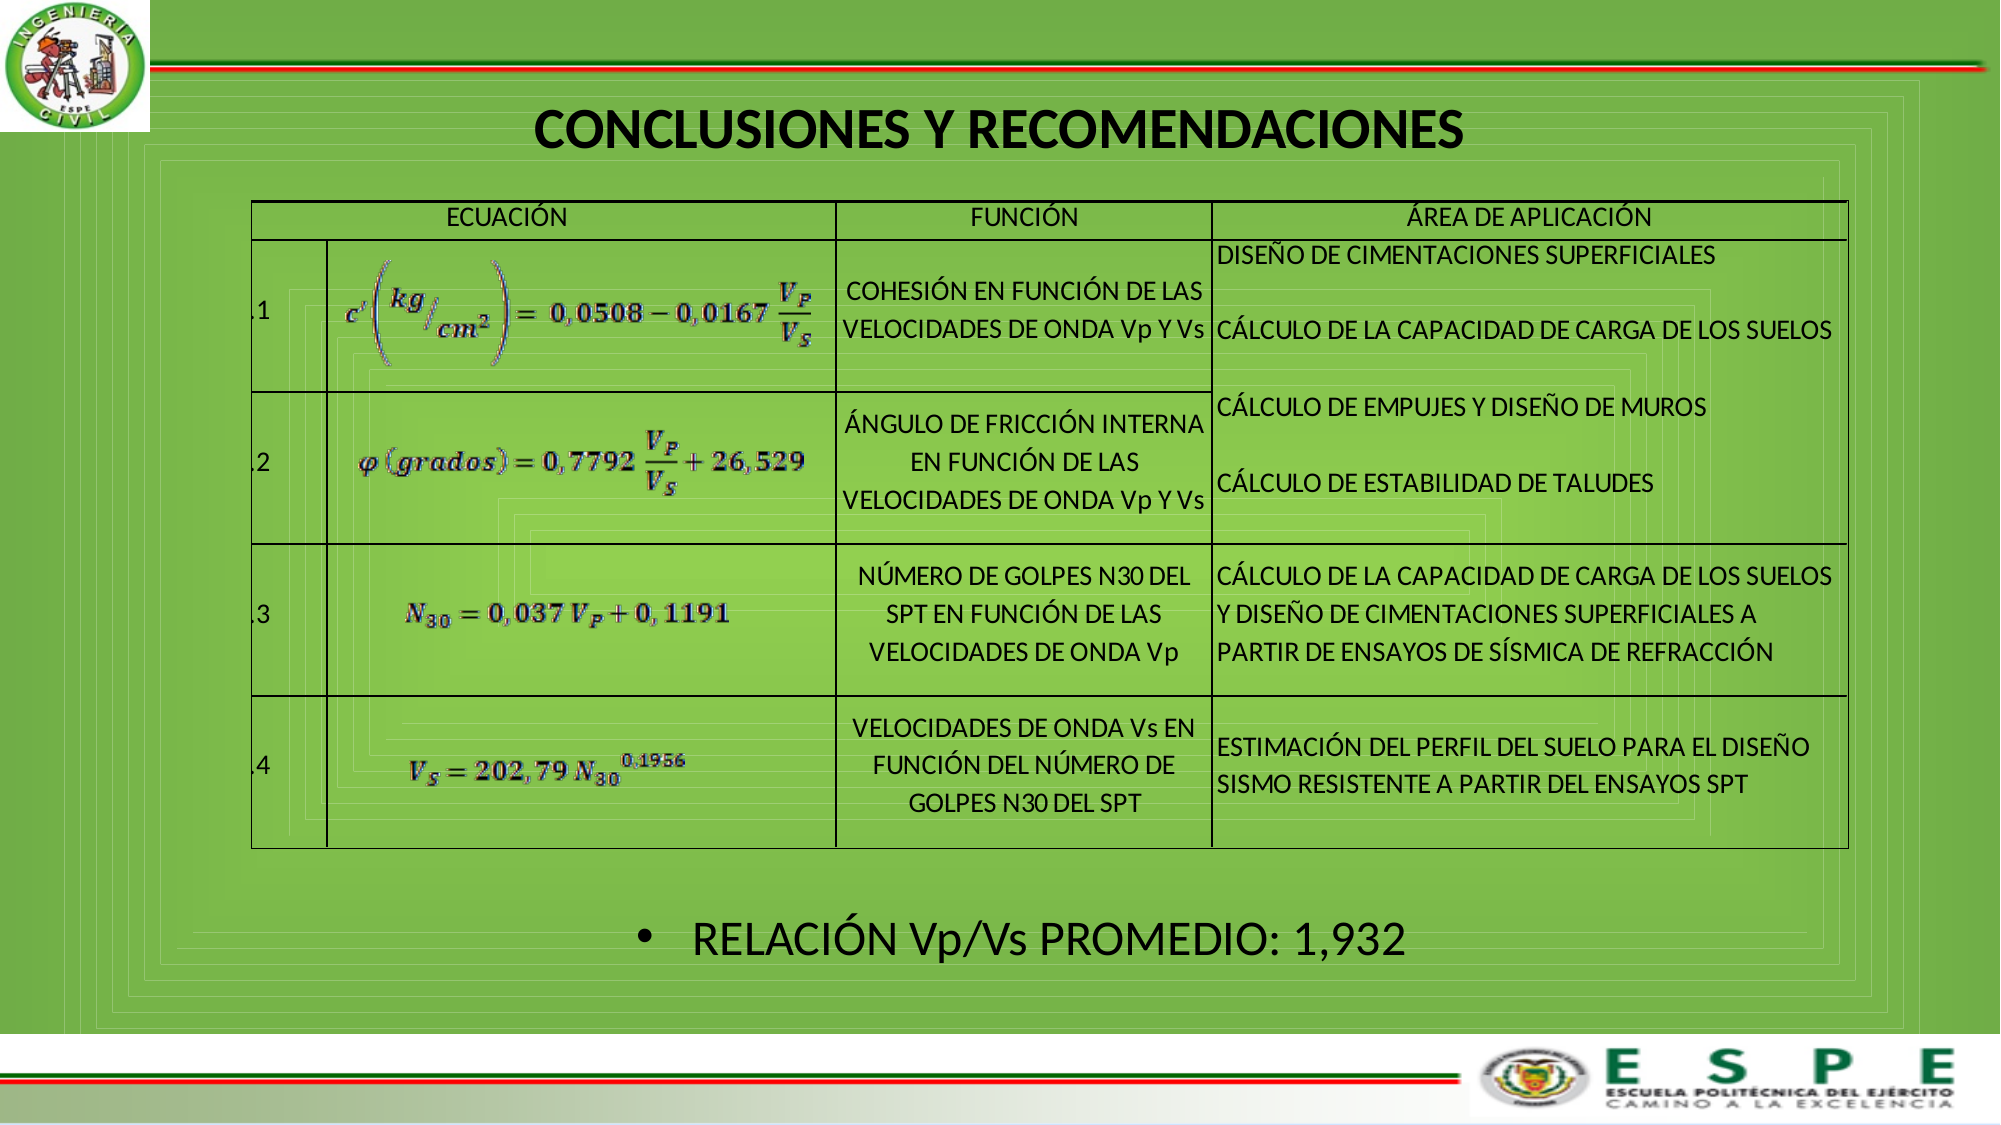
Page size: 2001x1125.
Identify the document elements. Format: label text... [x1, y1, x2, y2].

picture [0, 1034, 2000, 1125]
text_box CONCLUSIONES Y RECOMENDACIONES [520, 113, 1480, 168]
picture [0, 0, 2000, 132]
text_box RELACIÓN Vp/Vs PROMEDIO: 1,932 [621, 897, 1479, 973]
picture [251, 200, 1849, 849]
